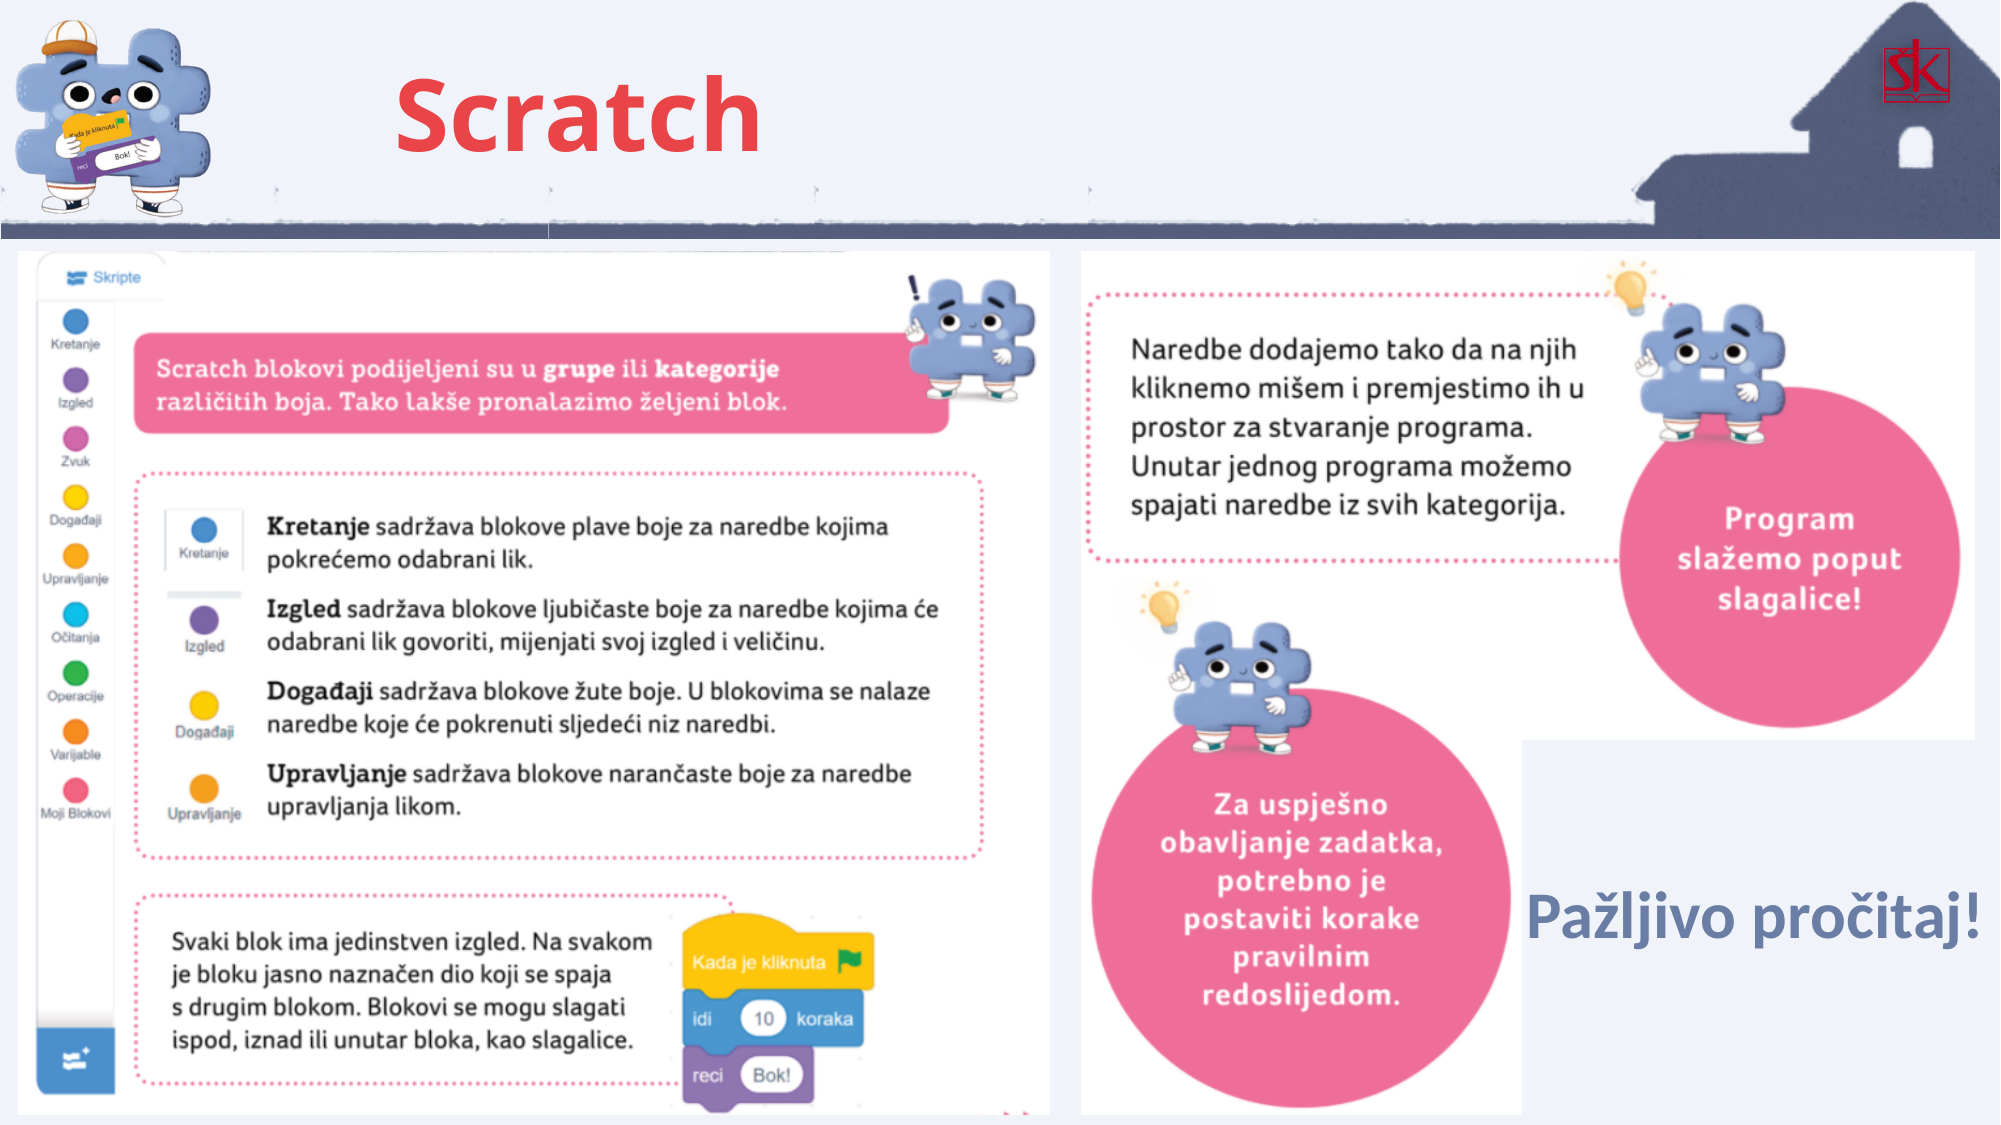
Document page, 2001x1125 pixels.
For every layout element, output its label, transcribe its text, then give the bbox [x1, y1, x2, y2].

picture [8, 10, 225, 230]
picture [1081, 251, 1975, 1115]
picture [1877, 31, 1959, 112]
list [18, 251, 1050, 1115]
text_box Pažljivo pročitaj! [1522, 873, 2000, 1032]
title Scratch [379, 57, 1597, 207]
